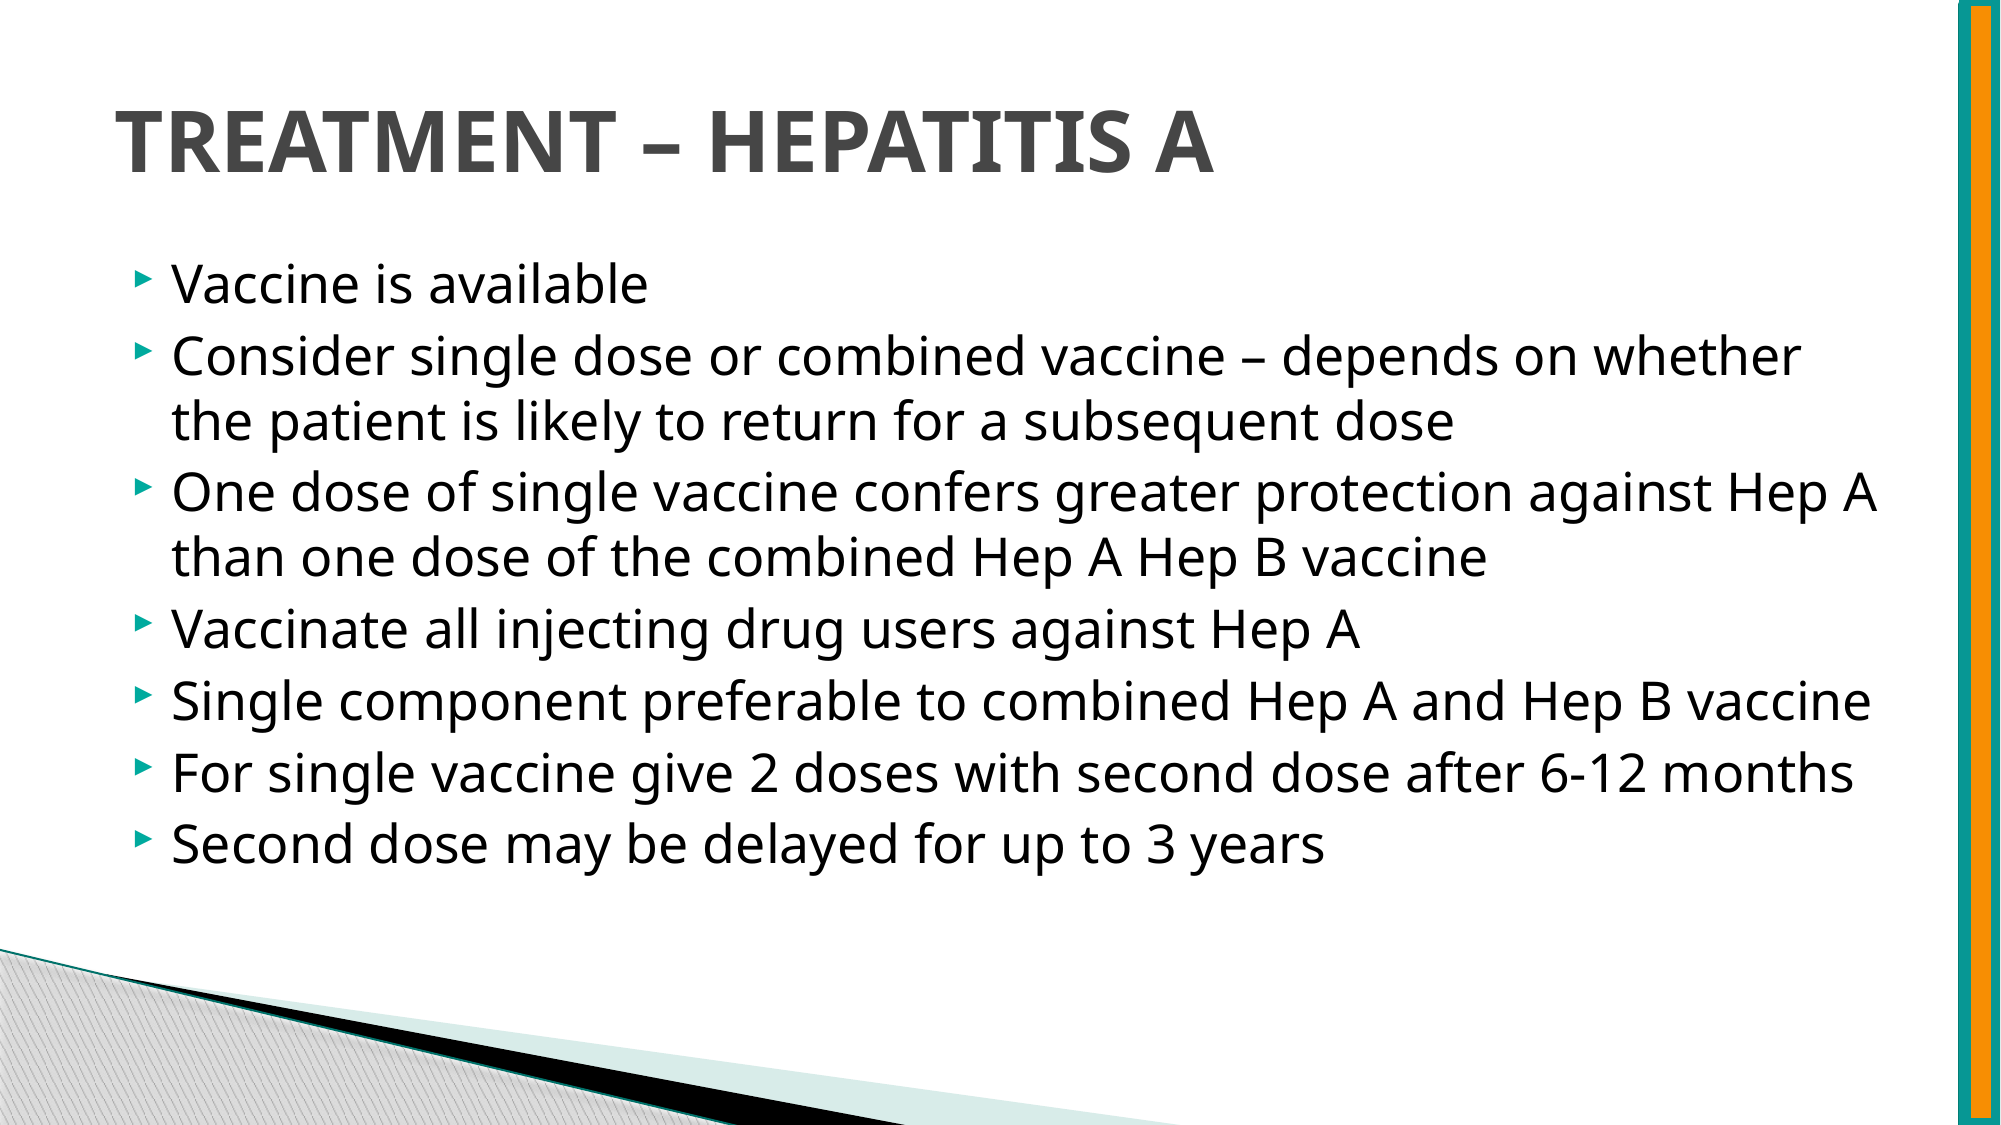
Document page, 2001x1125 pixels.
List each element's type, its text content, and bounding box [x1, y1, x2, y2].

title TREATMENT – HEPATITIS A [99, 45, 1900, 233]
list Vaccine is available Consider single dose or combined vaccine – depends on whether the patient is likely to return for a subsequent dose One dose of single vaccine confers greater protection against Hep A than one dose of the combined Hep A Hep B vaccine Vaccinate all injecting drug users against Hep A Single component preferable to combined Hep A and Hep B vaccine For single vaccine give 2 doses with second dose after 6-12 months Second dose may be delayed for up to 3 years [99, 243, 1900, 986]
text_box [1960, 0, 2000, 1125]
